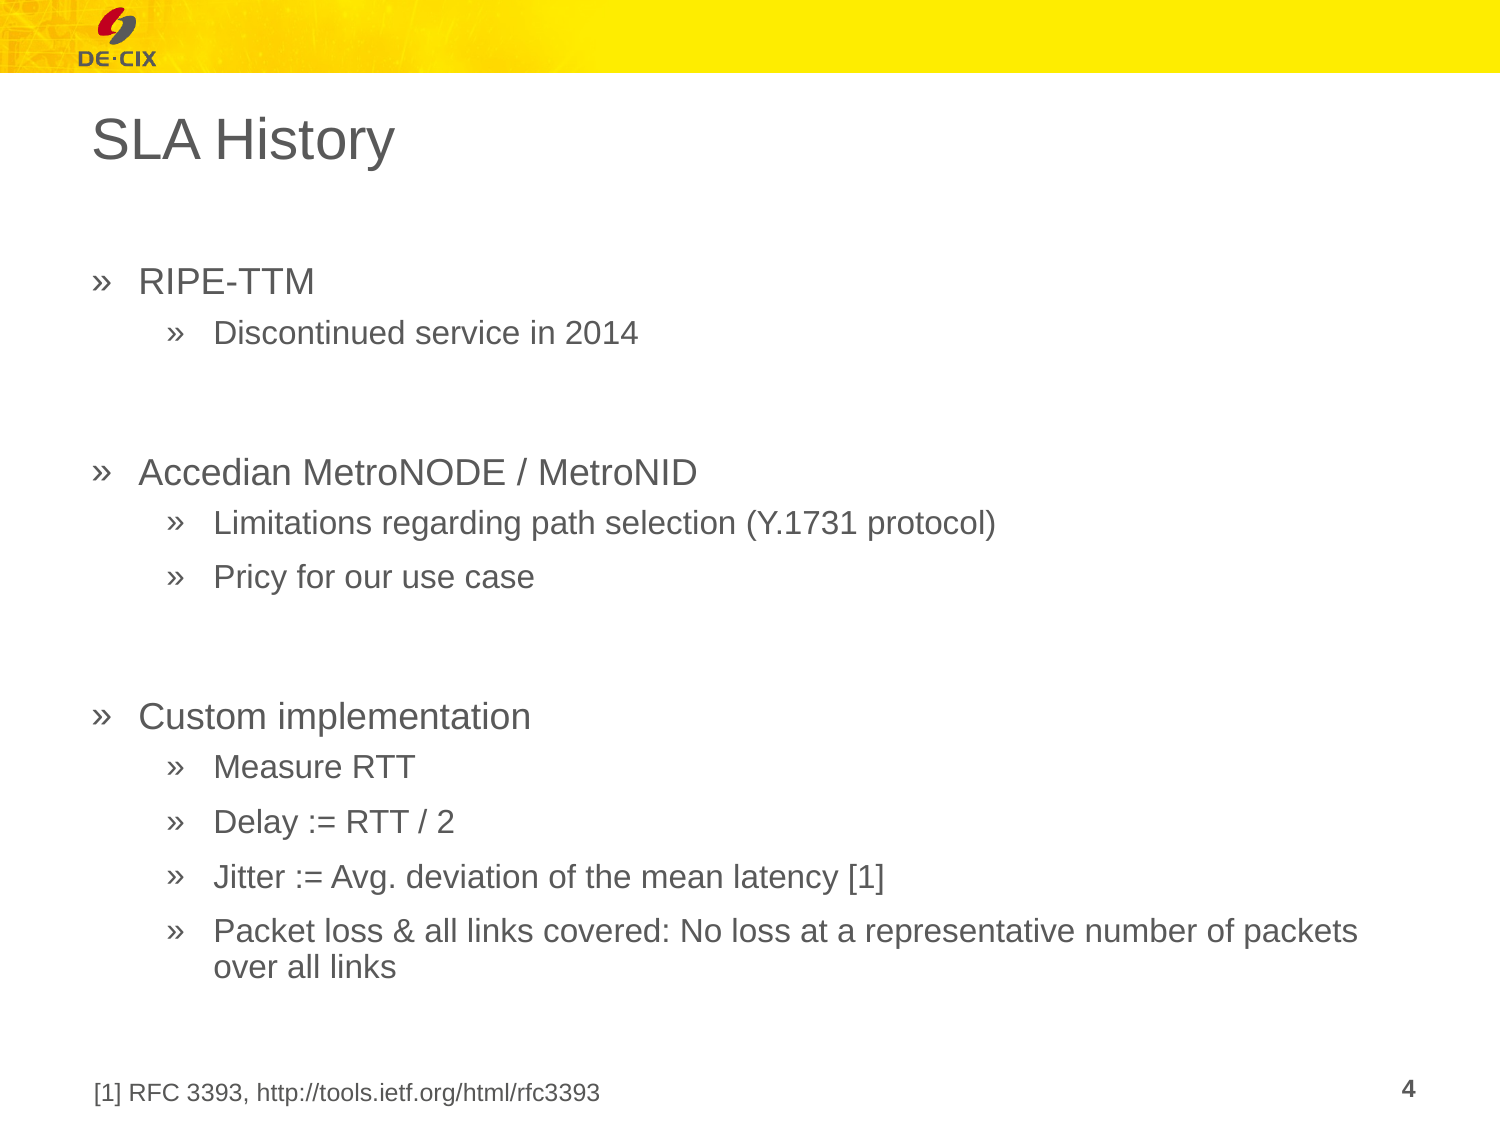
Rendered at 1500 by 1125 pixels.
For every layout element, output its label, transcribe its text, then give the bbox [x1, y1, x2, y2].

list RIPE-TTM Discontinued service in 2014 Accedian MetroNODE / MetroNID Limitations regarding path selection (Y.1731 protocol) Pricy for our use case Custom implementation Measure RTT Delay := RTT / 2 Jitter := Avg. deviation of the mean latency [1] Packet loss & all links covered: No loss at a representative number of packets over all links [76, 256, 1425, 1047]
title SLA History [76, 101, 1427, 256]
picture [0, 0, 1500, 82]
text_box [1] RFC 3393, http://tools.ietf.org/html/rfc3393 [78, 1069, 1390, 1105]
slide_number 4 [1080, 1057, 1431, 1118]
